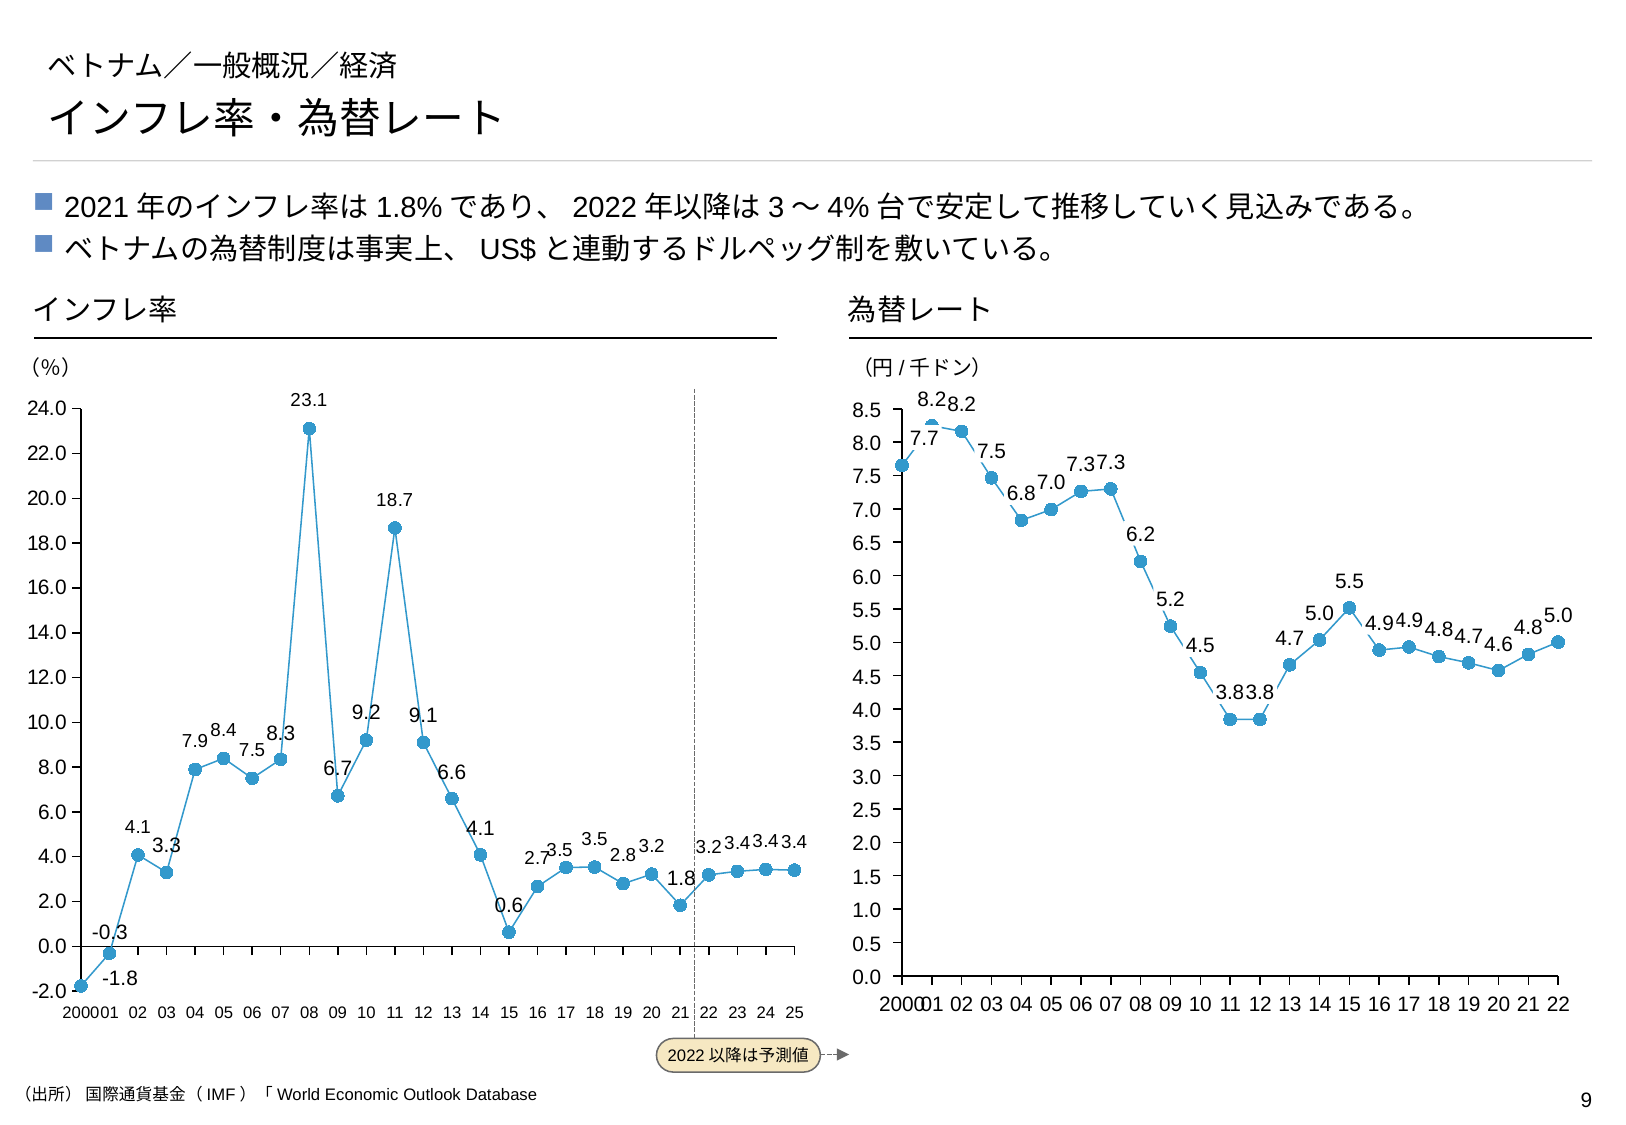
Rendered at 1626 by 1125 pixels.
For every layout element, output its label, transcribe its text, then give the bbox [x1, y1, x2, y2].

text_box 3.0 [854, 763, 881, 789]
text_box 20 [641, 1016, 651, 1023]
text_box 20 [1486, 999, 1512, 1016]
text_box 2.0 [854, 829, 881, 855]
text_box 19 [612, 1016, 634, 1023]
text_box 18 [584, 1016, 606, 1023]
text_box 14 [470, 1016, 491, 1023]
text_box 8.0 [854, 429, 881, 455]
text_box 3.5 [854, 729, 881, 755]
text_box 04 [1008, 999, 1034, 1016]
text_box 1.0 [854, 896, 881, 922]
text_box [656, 388, 850, 1073]
text_box 13 [441, 1016, 463, 1023]
text_box 7.0 [854, 496, 881, 522]
text_box 4.0 [854, 696, 881, 722]
text_box 02 [127, 1016, 149, 1023]
text_box 18 [1426, 999, 1452, 1016]
text_box 12 [413, 1016, 434, 1023]
text_box 11 [1217, 999, 1243, 1016]
text_box 03 [156, 1016, 178, 1023]
text_box 2000 [61, 1016, 99, 1023]
text_box 06 [1068, 999, 1094, 1016]
text_box 0.5 [854, 930, 881, 956]
text_box 5.0 [854, 629, 881, 655]
text_box 06 [241, 1016, 263, 1023]
text_box 21 [1515, 999, 1541, 1016]
text_box 02 [949, 999, 975, 1016]
text_box 07 [1098, 999, 1124, 1016]
text_box 17 [1396, 999, 1422, 1016]
text_box （出所） 国際通貨基金（IMF）「World Economic Outlook Database [14, 1083, 937, 1108]
text_box 2021年のインフレ率は1.8%であり、2022年以降は3～4%台で安定して推移していく見込みである。 ベトナムの為替制度は事実上、US$と連動するドルペッグ制を敷いている。 [32, 184, 1593, 309]
text_box 4.5 [854, 663, 881, 689]
text_box 13 [1277, 999, 1303, 1016]
text_box 01 [99, 1016, 121, 1023]
text_box 6.0 [854, 563, 881, 589]
text_box 0.0 [854, 963, 881, 989]
text_box （円/千ドン） [852, 354, 954, 380]
list インフレ率・為替レート [32, 0, 1593, 149]
text_box 22 [1545, 998, 1571, 1016]
text_box 19 [1456, 999, 1482, 1016]
text_box 8.2 [914, 385, 950, 393]
text_box 07 [270, 1016, 292, 1023]
text_box 11 [384, 1016, 406, 1023]
text_box 12 [1247, 999, 1273, 1016]
chart [4, 384, 817, 1008]
text_box 04 [184, 1016, 206, 1023]
text_box 15 [498, 1016, 520, 1023]
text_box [32, 290, 778, 339]
text_box 8.5 [854, 396, 881, 422]
text_box 7.5 [854, 462, 881, 488]
text_box 2.5 [854, 796, 881, 822]
text_box 08 [298, 1016, 320, 1023]
text_box 15 [1337, 999, 1362, 1016]
text_box 14 [1307, 999, 1333, 1016]
text_box 2000 [878, 990, 919, 1016]
text_box 05 [213, 1016, 235, 1023]
text_box 10 [355, 1016, 377, 1023]
text_box 03 [979, 999, 1005, 1016]
text_box 05 [1038, 999, 1064, 1016]
text_box 6.5 [854, 529, 881, 555]
text_box （％） [19, 354, 62, 380]
chart [888, 395, 1573, 990]
text_box 16 [527, 1016, 549, 1023]
text_box 1.5 [854, 863, 881, 889]
text_box 09 [327, 1016, 349, 1023]
text_box 16 [1366, 999, 1392, 1016]
text_box 01 [919, 999, 945, 1016]
text_box 10 [1187, 999, 1213, 1016]
text_box 17 [555, 1016, 577, 1023]
text_box 09 [1158, 999, 1183, 1016]
text_box 5.5 [854, 596, 881, 622]
text_box 08 [1128, 999, 1154, 1016]
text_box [847, 290, 1593, 339]
